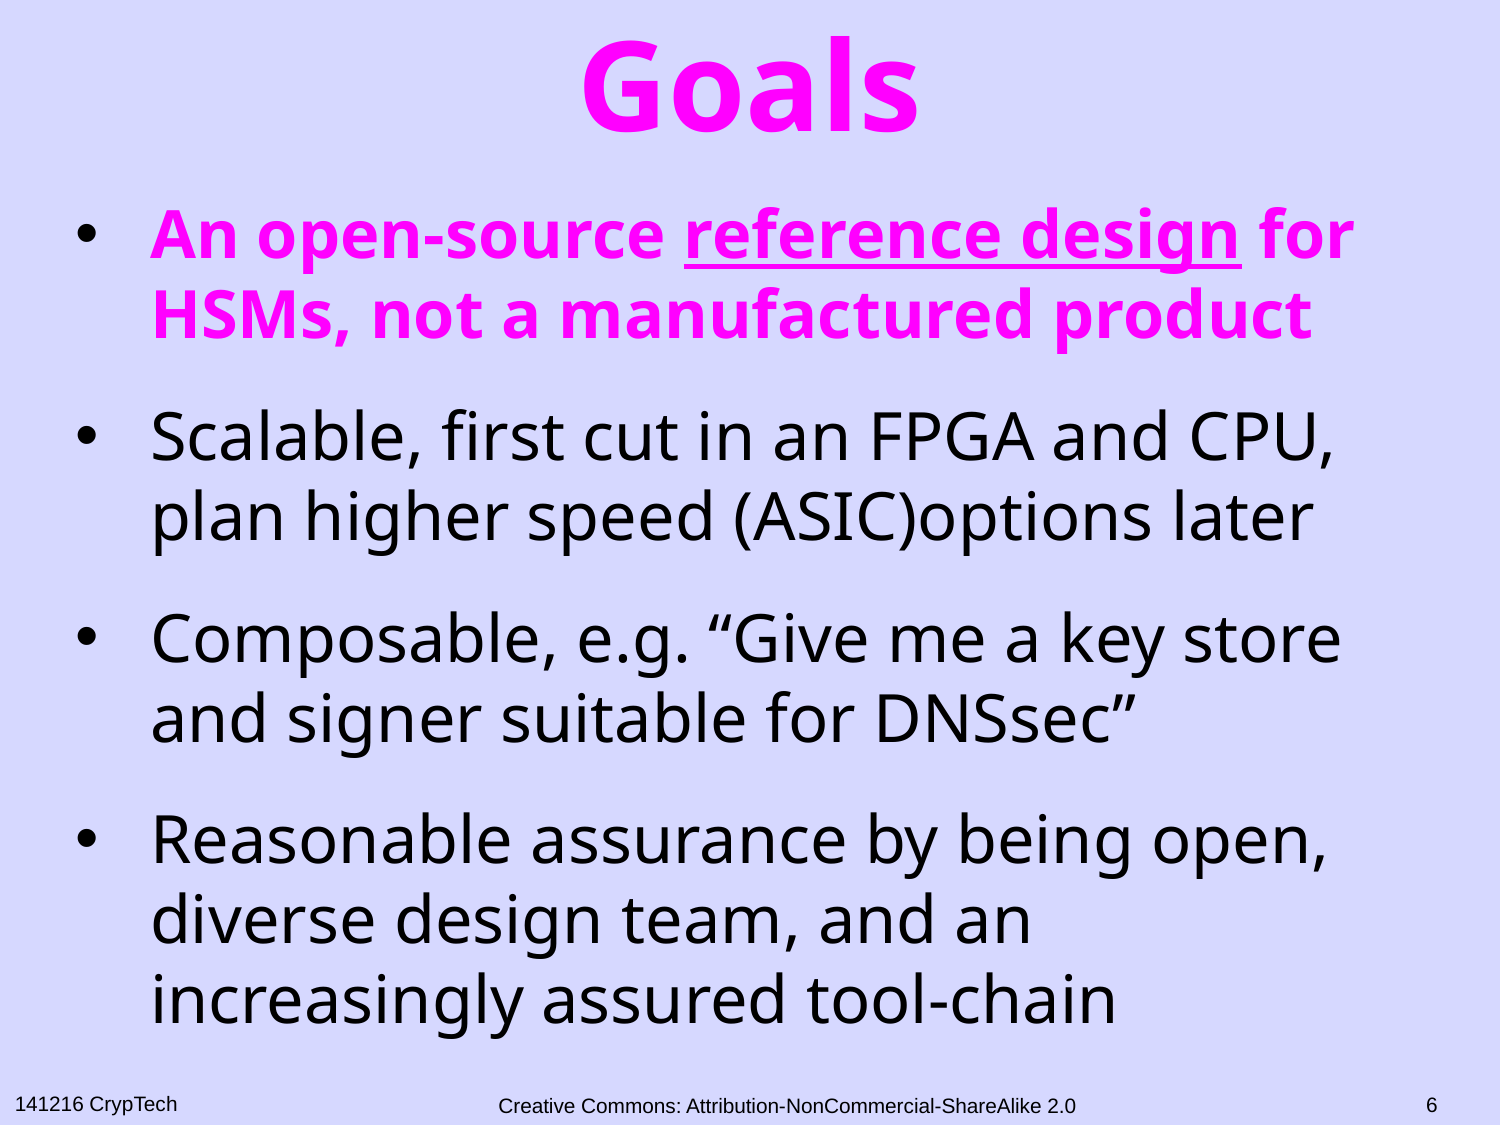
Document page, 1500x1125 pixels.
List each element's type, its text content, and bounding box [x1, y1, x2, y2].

title Goals [0, 0, 1500, 140]
list An open-source reference design for HSMs, not a manufactured product Scalable, first cut in an FPGA and CPU, plan higher speed (ASIC)options later Composable, e.g. “Give me a key store and signer suitable for DNSsec” Reasonable assurance by being open, diverse design team, and an increasingly assured tool-chain [74, 192, 1425, 1022]
slide_number 6 [1411, 1084, 1500, 1125]
slide_number 141216 CrypTech [0, 1084, 354, 1124]
footer Creative Commons: Attribution-NonCommercial-ShareAlike 2.0 [354, 1084, 1221, 1125]
